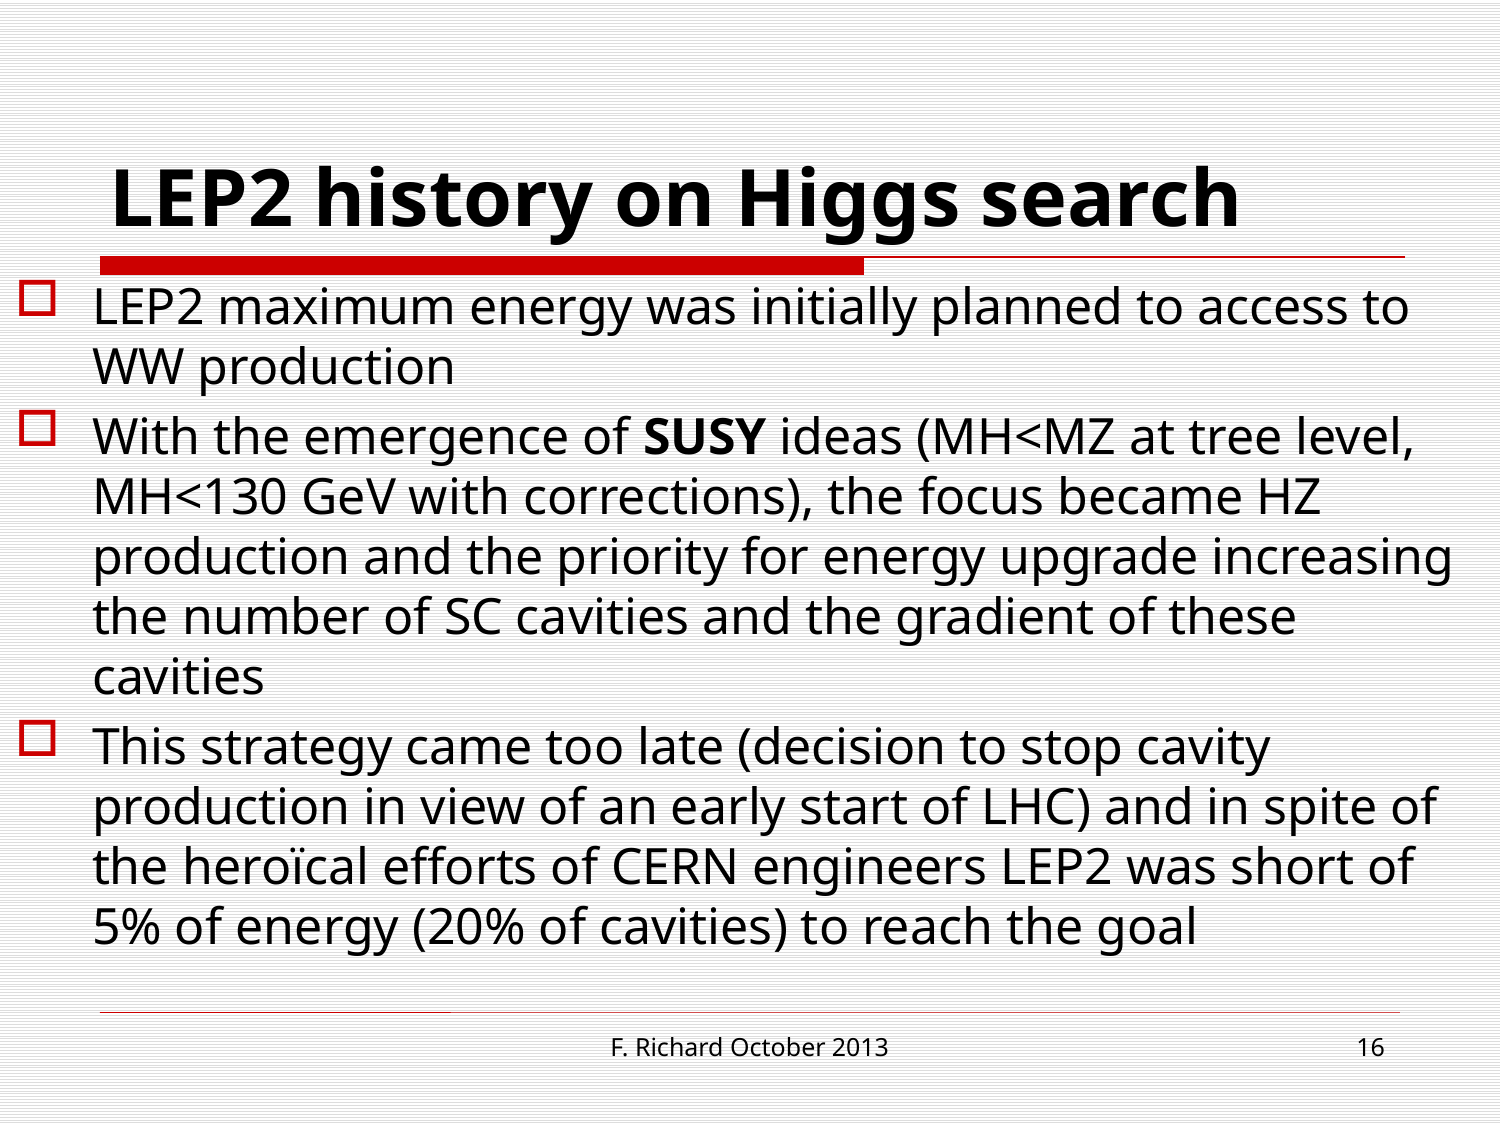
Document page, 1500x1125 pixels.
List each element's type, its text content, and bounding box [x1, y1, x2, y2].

slide_number 16 [1074, 1024, 1401, 1103]
list LEP2 maximum energy was initially planned to access to WW production With the emergence of SUSY ideas (MH<MZ at tree level, MH<130 GeV with corrections), the focus became HZ production and the priority for energy upgrade increasing the number of SC cavities and the gradient of these cavities This strategy came too late (decision to stop cavity production in view of an early start of LHC) and in spite of the heroïcal efforts of CERN engineers LEP2 was short of 5% of energy (20% of cavities) to reach the goal [0, 266, 1500, 968]
title LEP2 history on Higgs search [93, 49, 1500, 250]
footer F. Richard October 2013 [512, 1024, 988, 1103]
